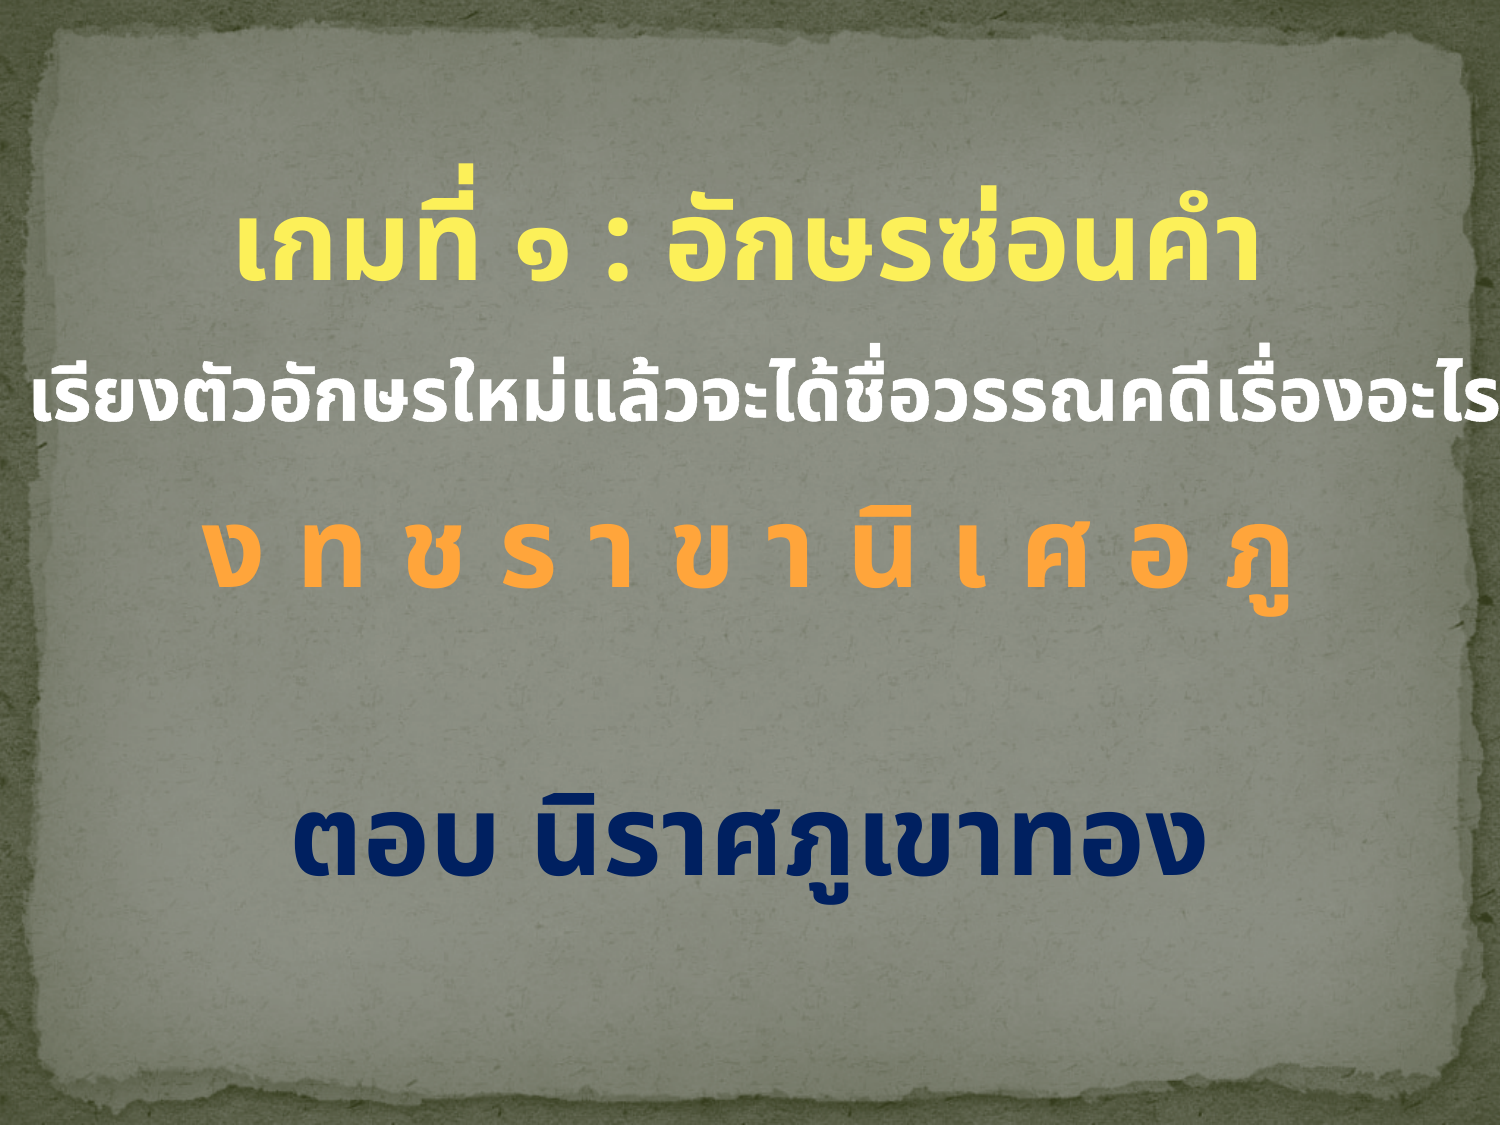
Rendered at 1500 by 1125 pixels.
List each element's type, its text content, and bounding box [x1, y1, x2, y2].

text_box ตอบ นิราศภูเขาทอง [274, 755, 1226, 906]
text_box ง ท ช ร า ข า นิ เ ศ อ ภู [173, 467, 1355, 618]
text_box เกมที่ ๑ : อักษรซ่อนคำ [215, 160, 1280, 311]
text_box เรียงตัวอักษรใหม่แล้วจะได้ชื่อวรรณคดีเรื่องอะไร [12, 338, 1500, 443]
